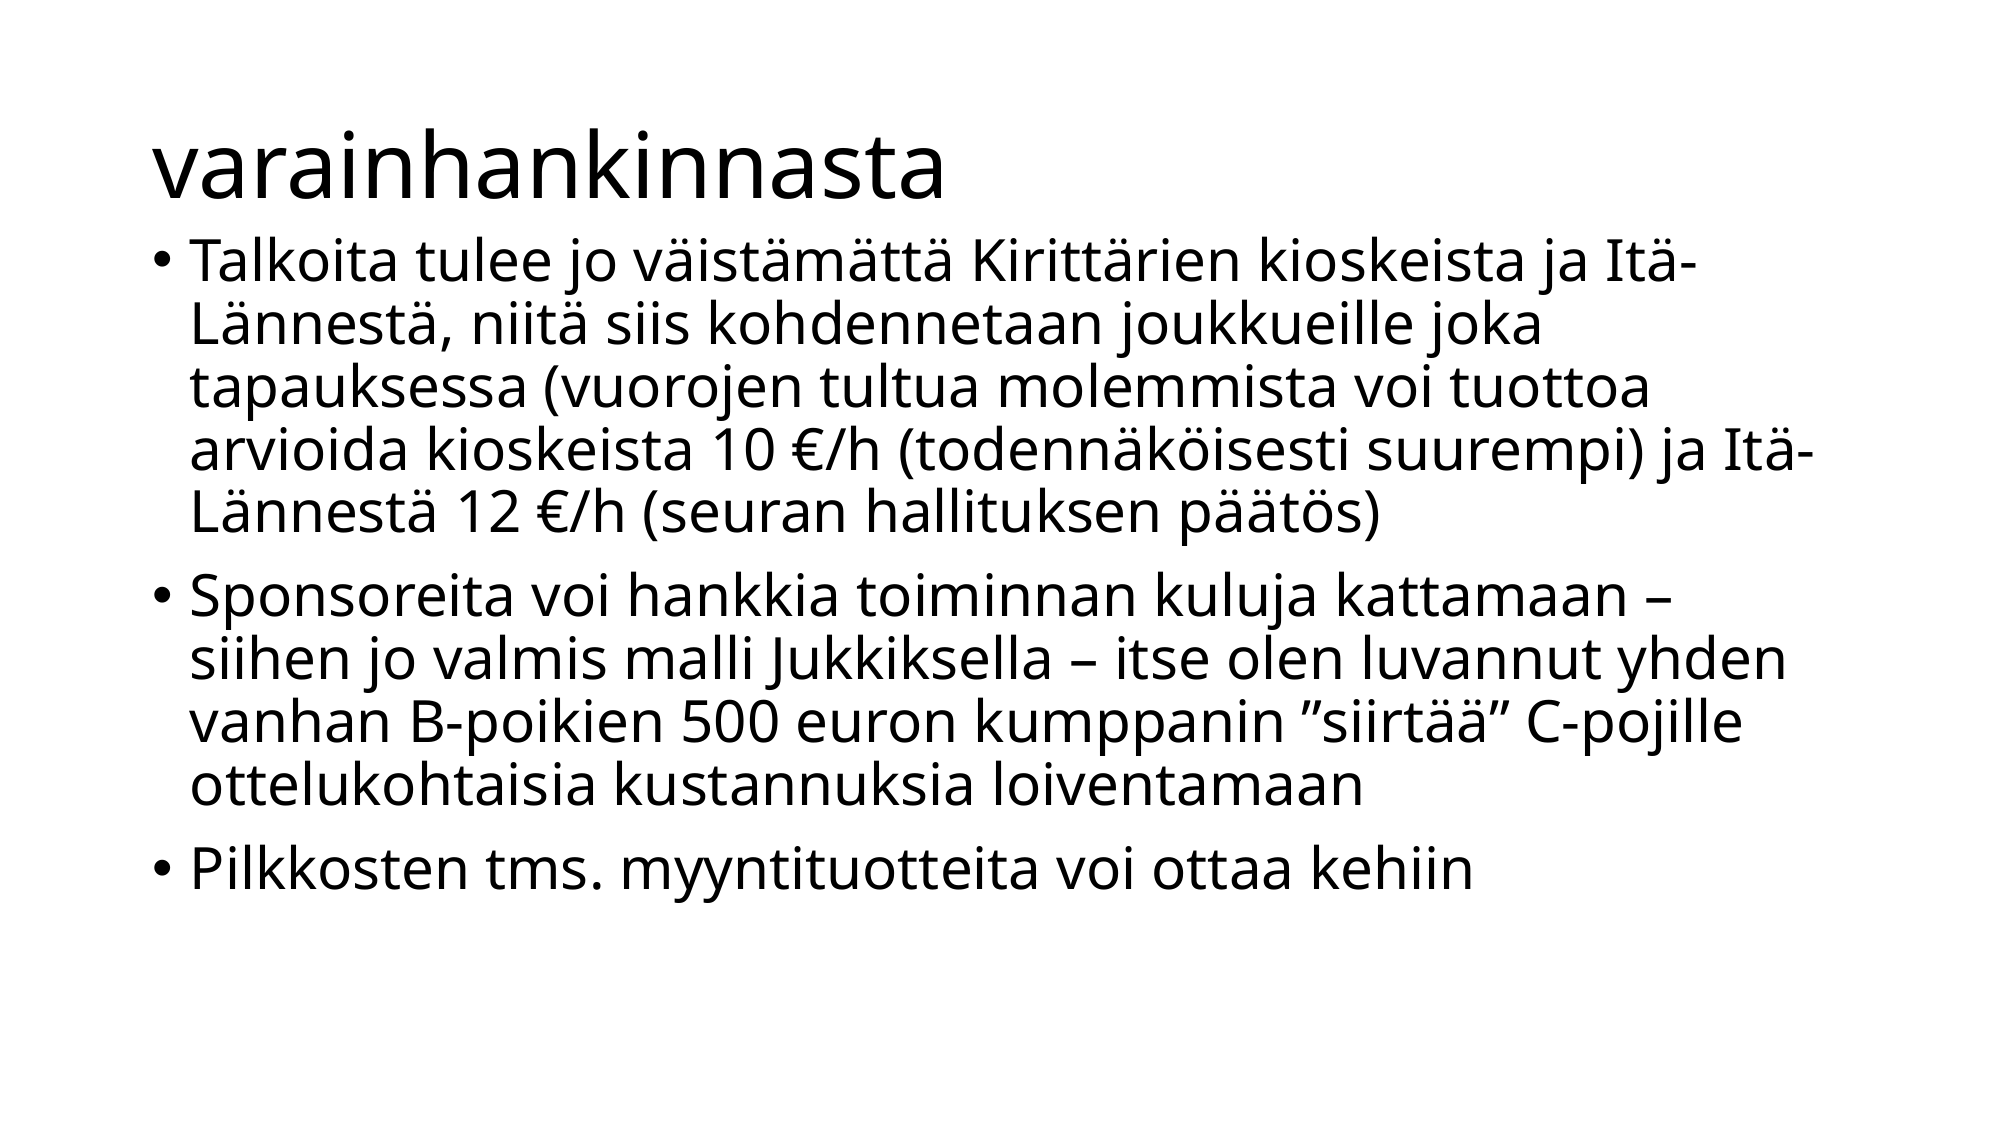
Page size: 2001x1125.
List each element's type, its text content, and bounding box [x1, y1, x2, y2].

list Talkoita tulee jo väistämättä Kirittärien kioskeista ja Itä-Lännestä, niitä siis kohdennetaan joukkueille joka tapauksessa (vuorojen tultua molemmista voi tuottoa arvioida kioskeista 10 €/h (todennäköisesti suurempi) ja Itä-Lännestä 12 €/h (seuran hallituksen päätös) Sponsoreita voi hankkia toiminnan kuluja kattamaan – siihen jo valmis malli Jukkiksella – itse olen luvannut yhden vanhan B-poikien 500 euron kumppanin ”siirtää” C-pojille ottelukohtaisia kustannuksia loiventamaan Pilkkosten tms. myyntituotteita voi ottaa kehiin [137, 223, 1863, 1014]
title varainhankinnasta [137, 59, 1863, 223]
